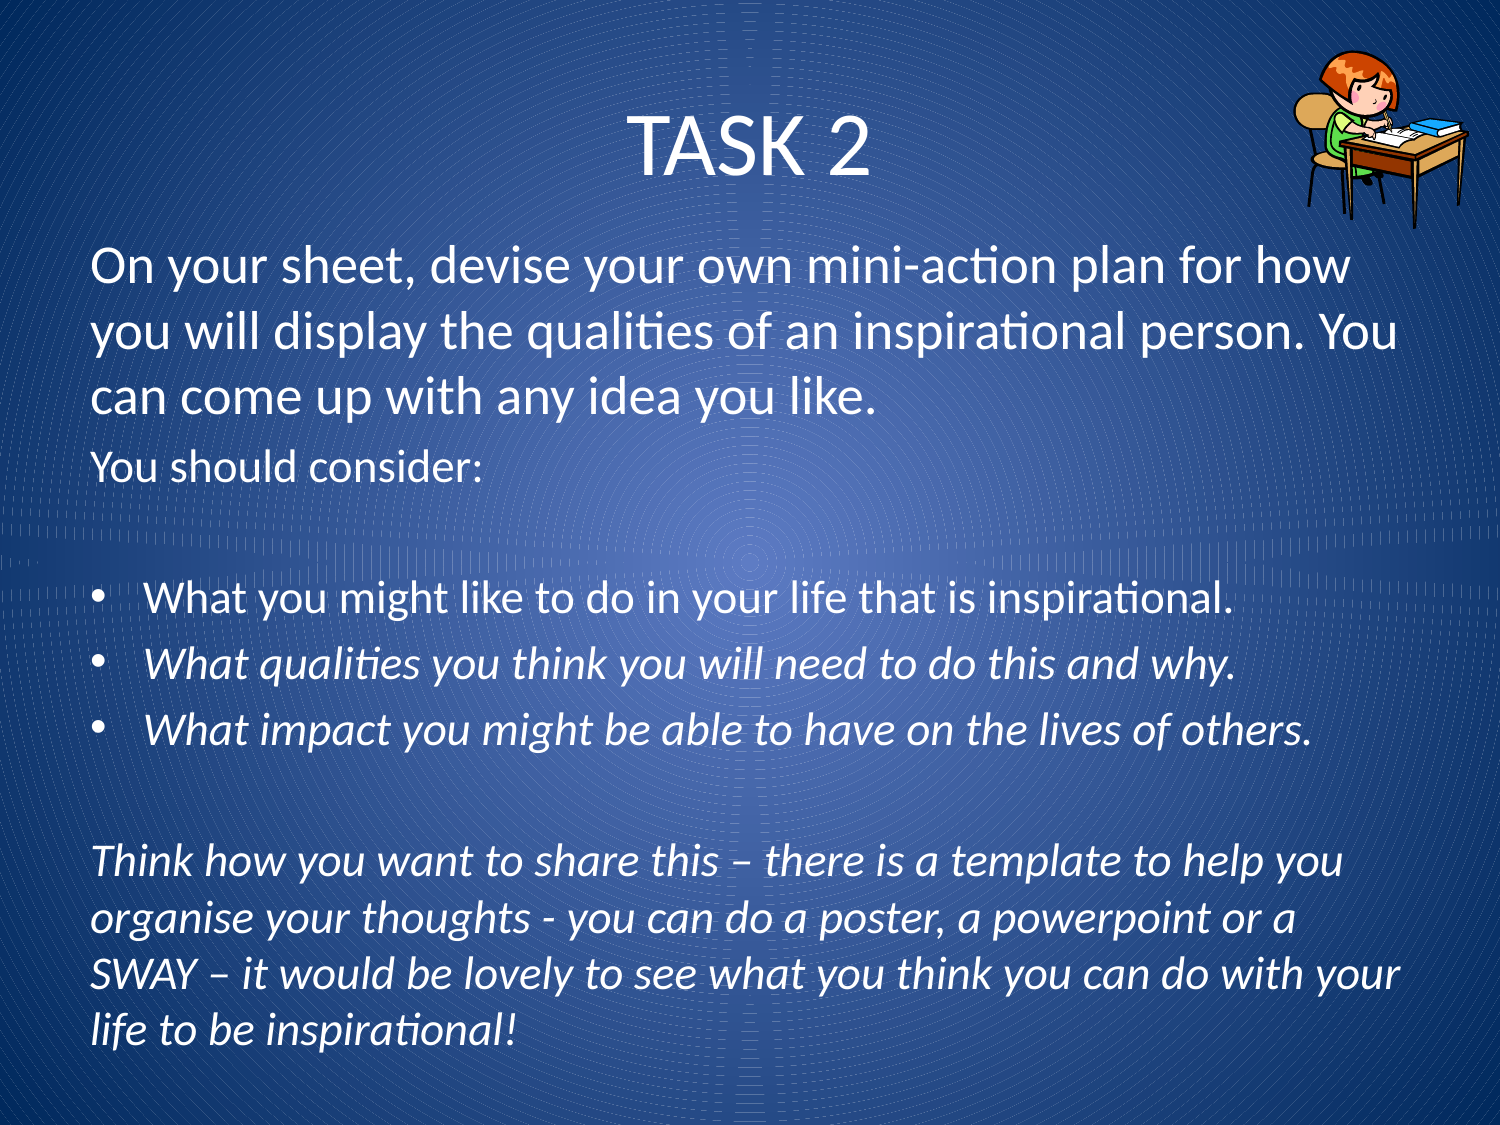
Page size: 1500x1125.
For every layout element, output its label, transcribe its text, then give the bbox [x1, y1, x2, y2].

title TASK 2 [75, 45, 1288, 221]
list On your sheet, devise your own mini-action plan for how you will display the qualities of an inspirational person. You can come up with any idea you like. You should consider: What you might like to do in your life that is inspirational. What qualities you think you will need to do this and why. What impact you might be able to have on the lives of others. Think how you want to share this – there is a template to help you organise your thoughts - you can do a poster, a powerpoint or a SWAY – it would be lovely to see what you think you can do with your life to be inspirational! [75, 221, 1425, 1071]
picture [1293, 42, 1470, 230]
